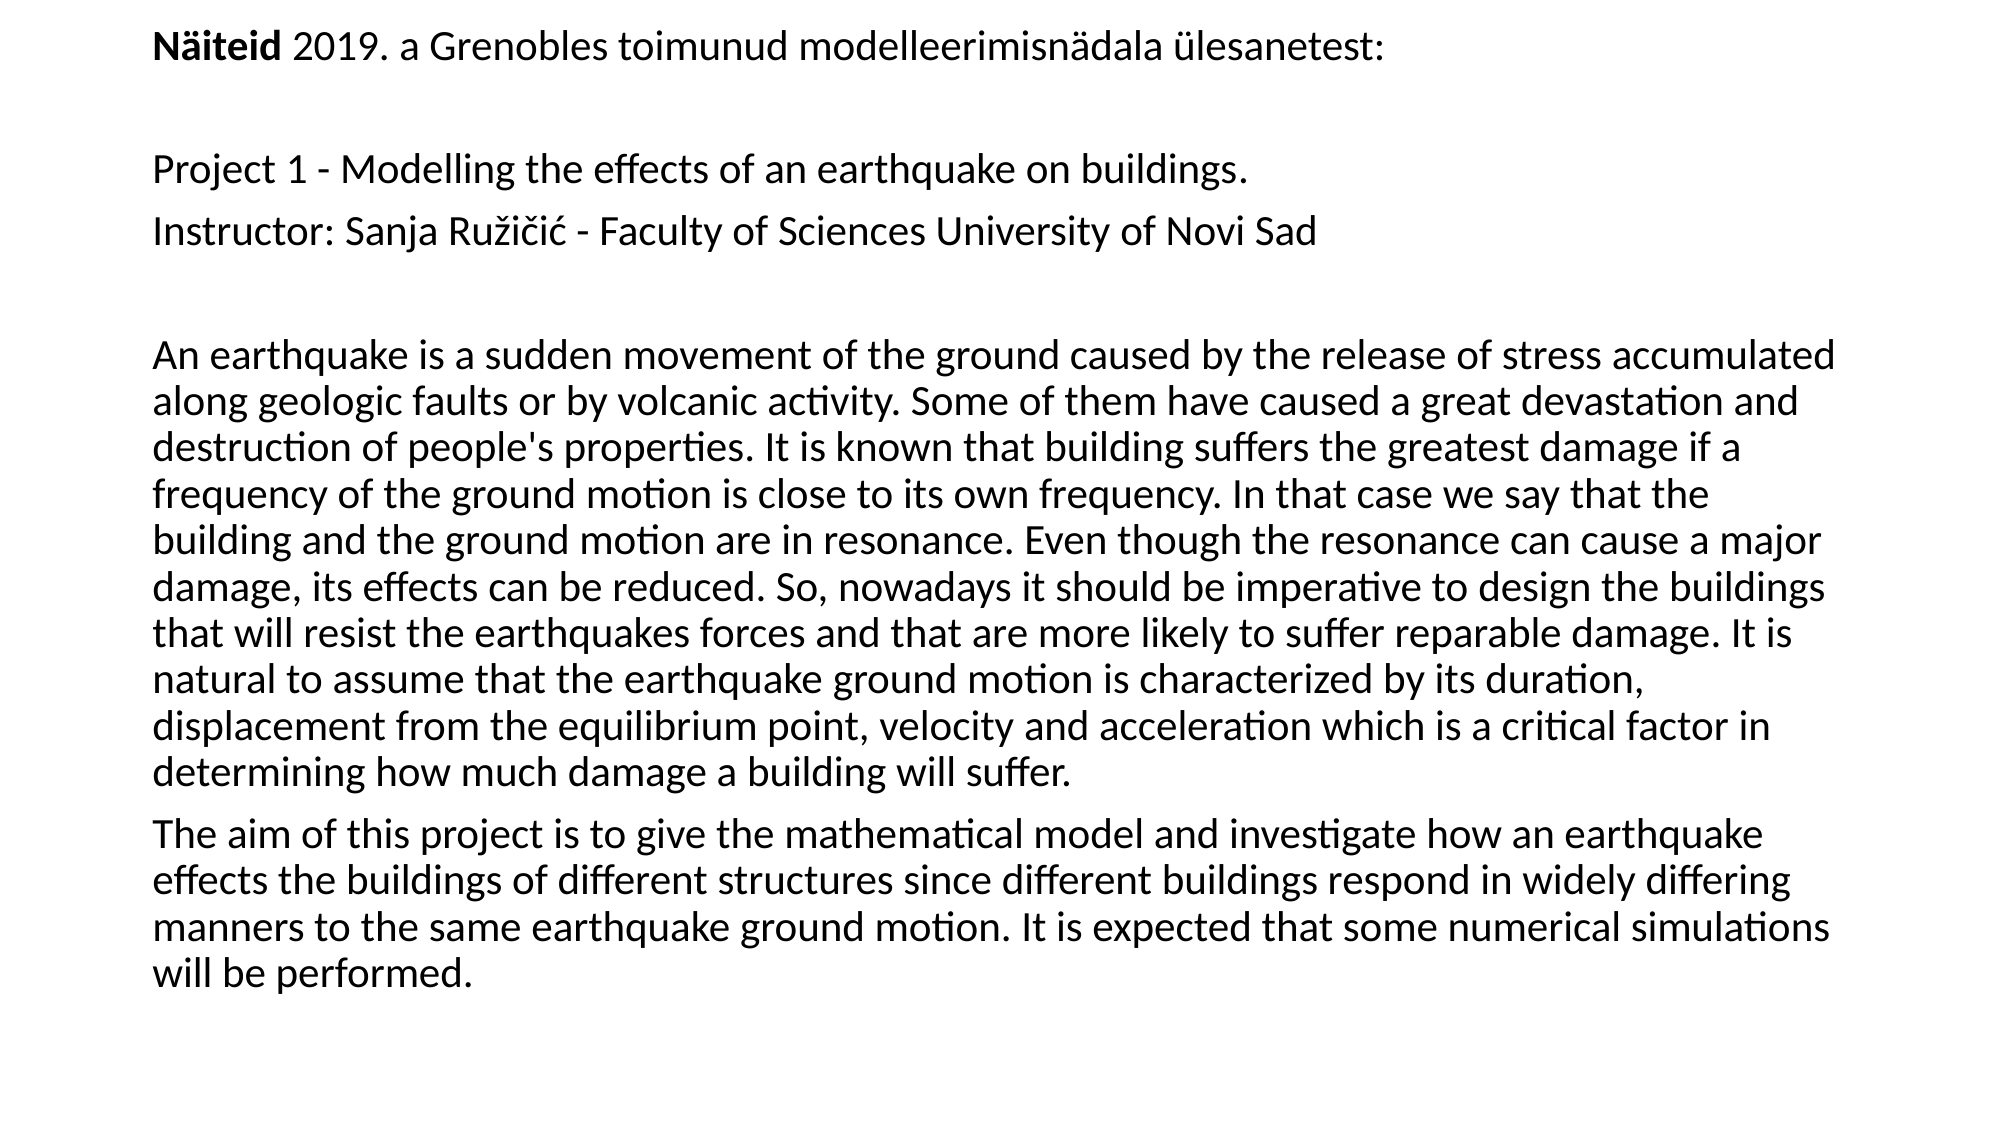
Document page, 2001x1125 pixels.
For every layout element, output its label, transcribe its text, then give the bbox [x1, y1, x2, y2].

list Näiteid 2019. a Grenobles toimunud modelleerimisnädala ülesanetest: Project 1 - Modelling the effects of an earthquake on buildings. Instructor: Sanja Ružičić - Faculty of Sciences University of Novi Sad An earthquake is a sudden movement of the ground caused by the release of stress accumulated along geologic faults or by volcanic activity. Some of them have caused a great devastation and destruction of people's properties. It is known that building suffers the greatest damage if a frequency of the ground motion is close to its own frequency. In that case we say that the building and the ground motion are in resonance. Even though the resonance can cause a major damage, its effects can be reduced. So, nowadays it should be imperative to design the buildings that will resist the earthquakes forces and that are more likely to suffer reparable damage. It is natural to assume that the earthquake ground motion is characterized by its duration, displacement from the equilibrium point, velocity and acceleration which is a critical factor in determining how much damage a building will suffer. The aim of this project is to give the mathematical model and investigate how an earthquake effects the buildings of different structures since different buildings respond in widely differing manners to the same earthquake ground motion. It is expected that some numerical simulations will be performed. [137, 15, 1863, 1014]
